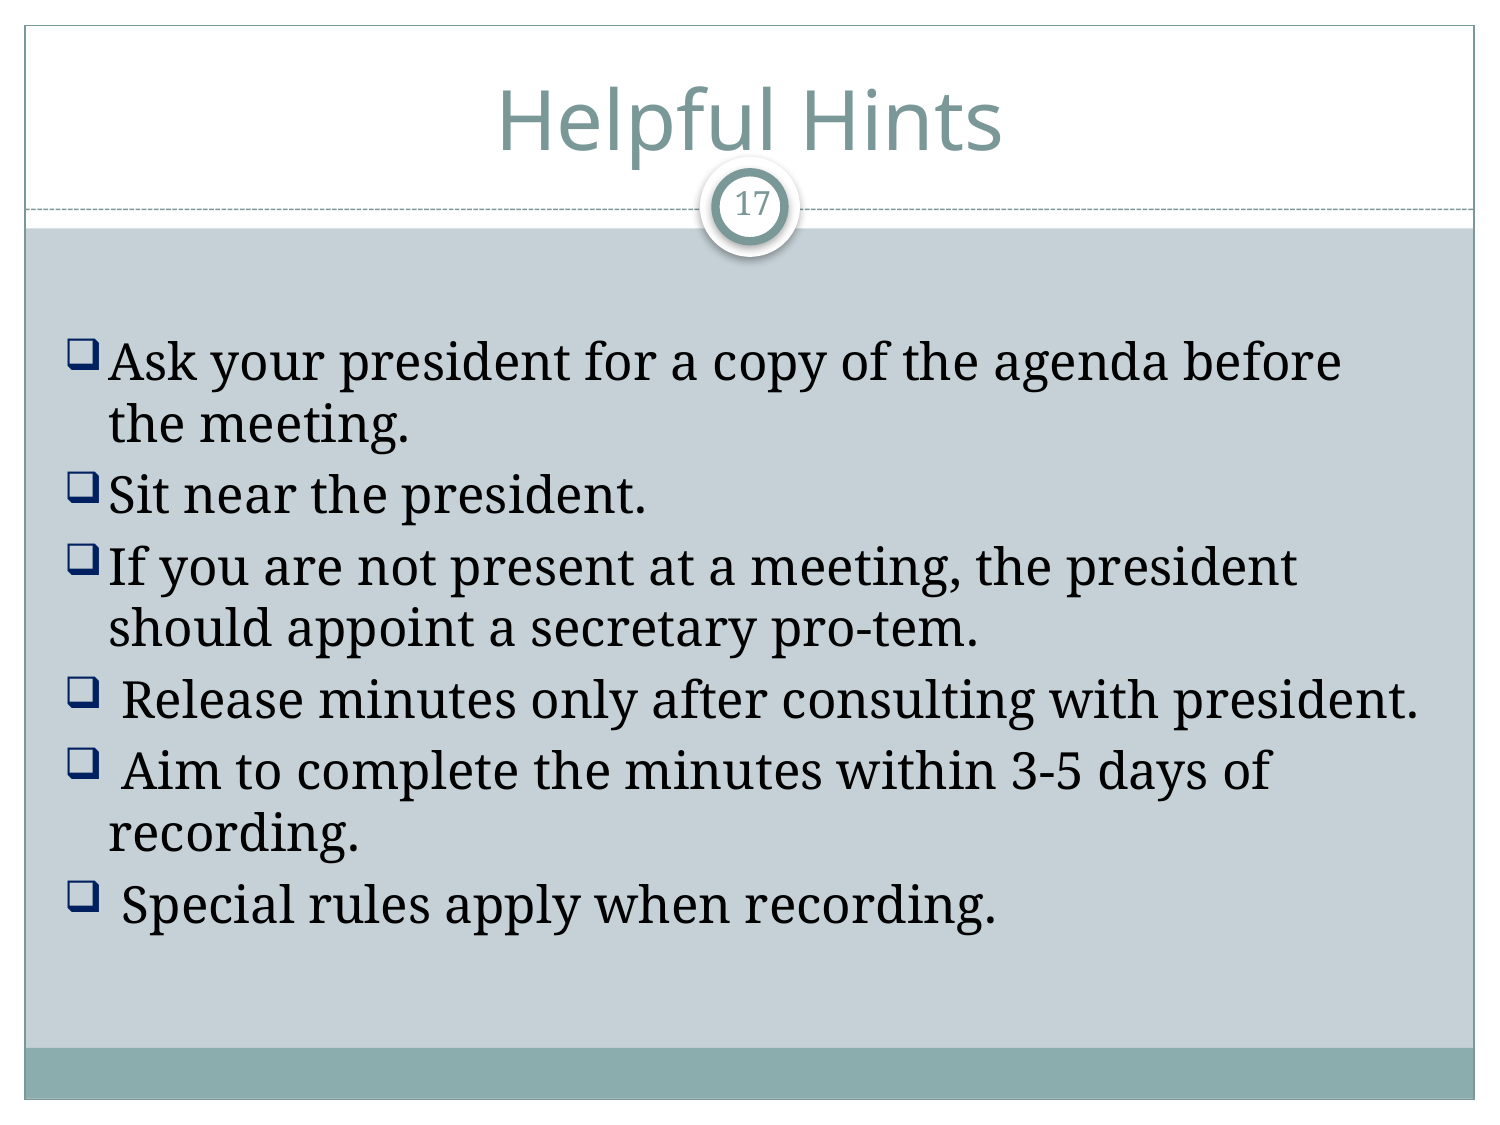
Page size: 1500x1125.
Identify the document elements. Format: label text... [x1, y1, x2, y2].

slide_number 17 [715, 168, 791, 241]
list Ask your president for a copy of the agenda before the meeting. Sit near the president. If you are not present at a meeting, the president should appoint a secretary pro-tem. Release minutes only after consulting with president. Aim to complete the minutes within 3-5 days of recording. Special rules apply when recording. [49, 250, 1445, 1001]
title Helpful Hints [50, 50, 1450, 175]
